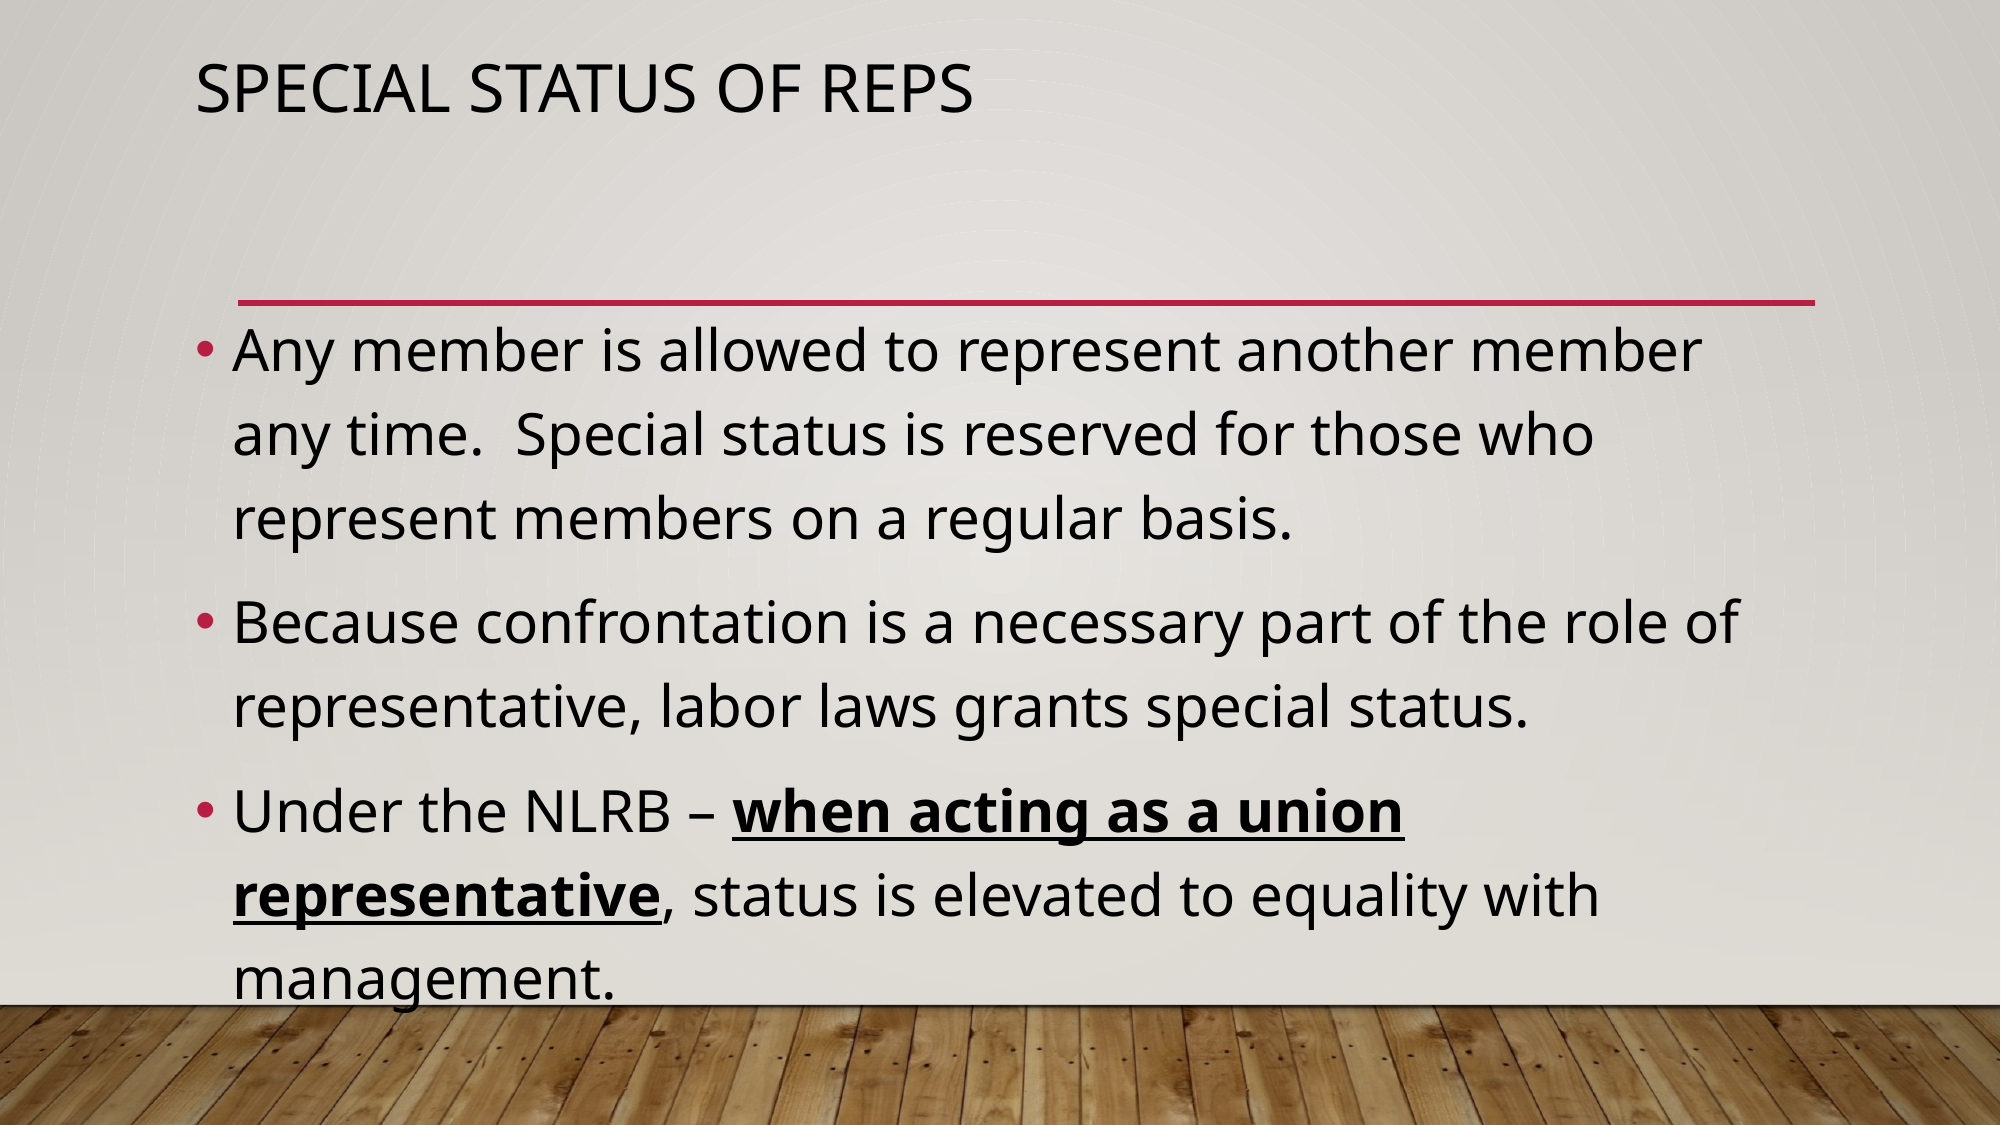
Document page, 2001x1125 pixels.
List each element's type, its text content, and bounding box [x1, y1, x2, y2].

list Any member is allowed to represent another member any time. Special status is reserved for those who represent members on a regular basis. Because confrontation is a necessary part of the role of representative, labor laws grants special status. Under the NLRB – when acting as a union representative, status is elevated to equality with management. [180, 292, 1830, 1027]
picture [0, 1005, 2000, 1125]
title Special Status of Reps [180, 47, 1830, 174]
